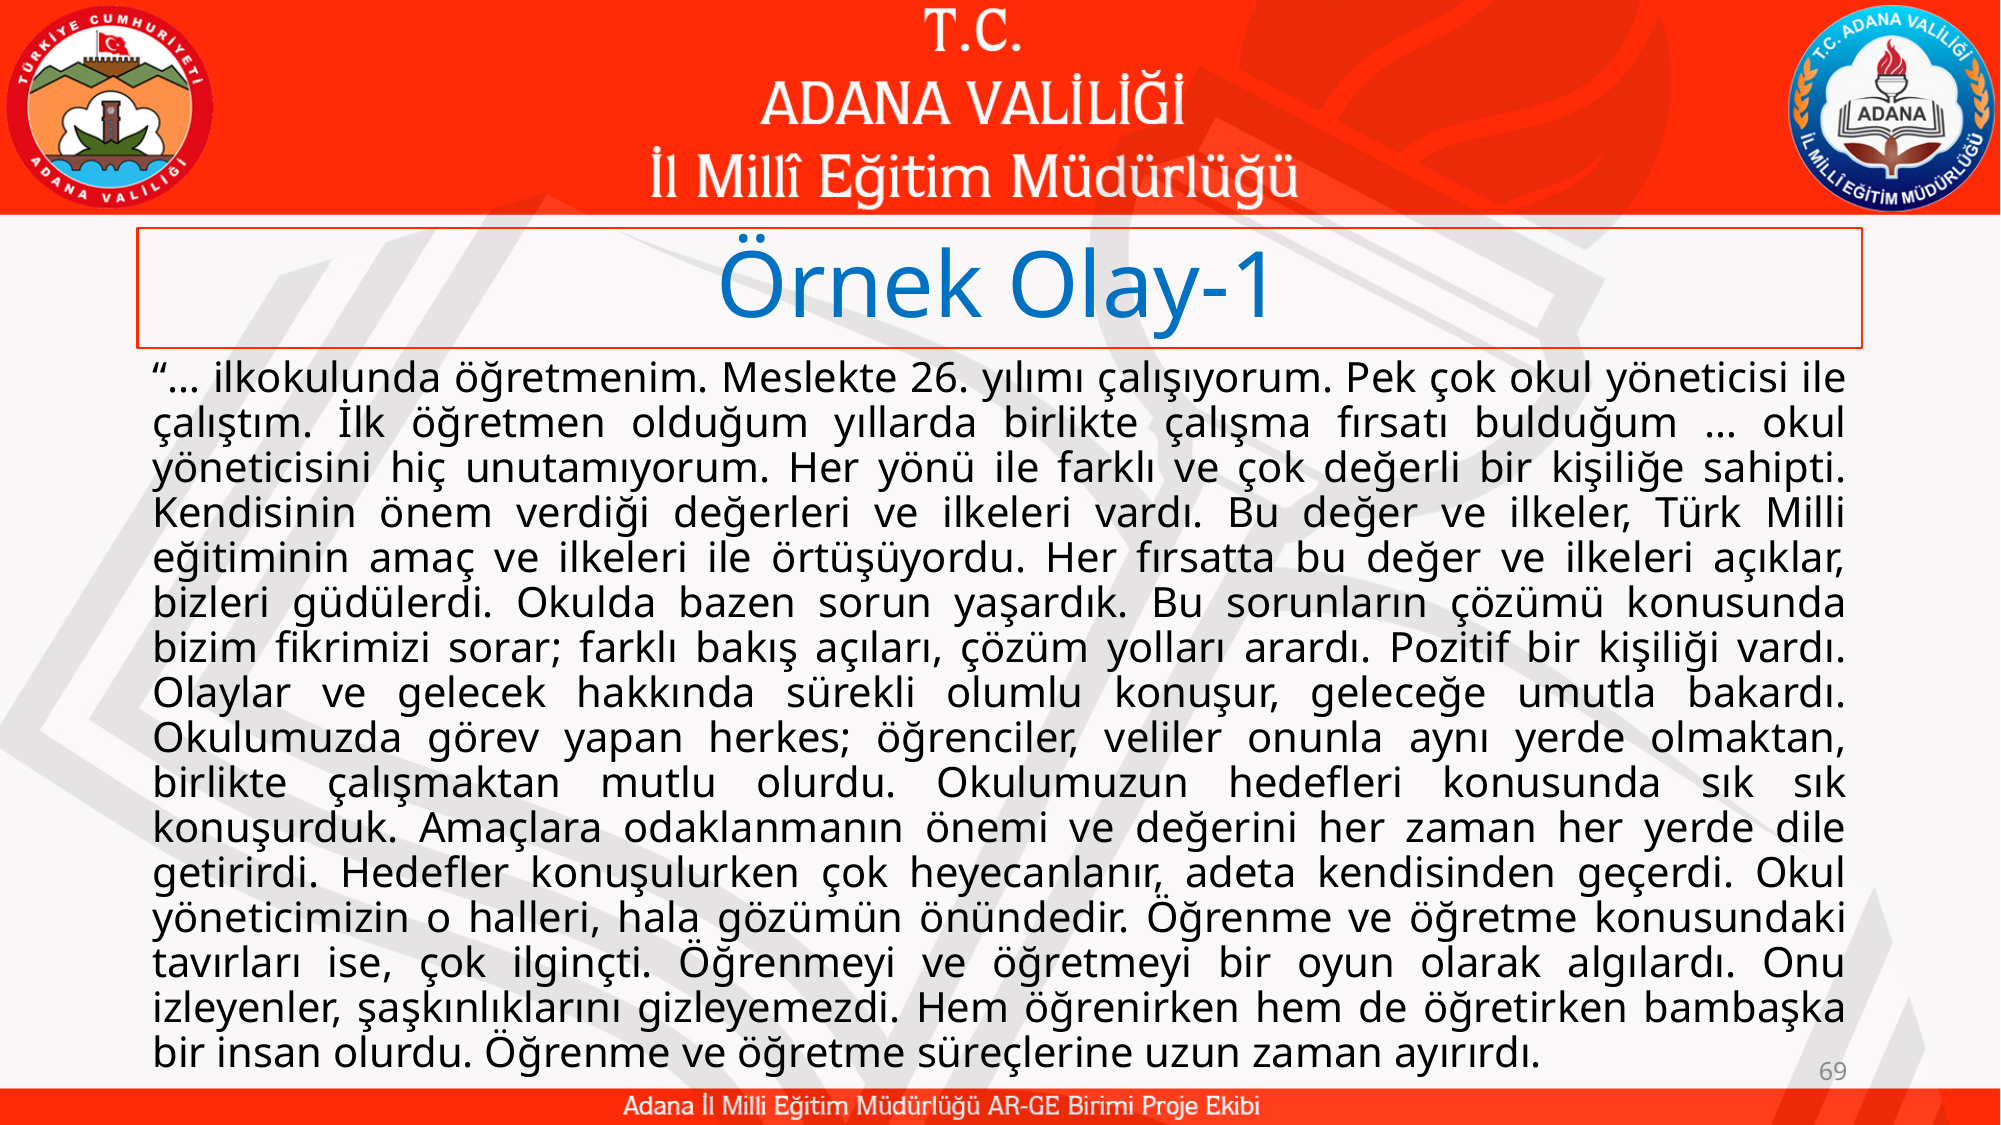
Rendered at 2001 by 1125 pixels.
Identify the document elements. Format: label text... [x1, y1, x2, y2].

title Örnek Olay-1 [137, 227, 1863, 348]
list “… ilkokulunda öğretmenim. Meslekte 26. yılımı çalışıyorum. Pek çok okul yöneticisi ile çalıştım. İlk öğretmen olduğum yıllarda birlikte çalışma fırsatı bulduğum … okul yöneticisini hiç unutamıyorum. Her yönü ile farklı ve çok değerli bir kişiliğe sahipti. Kendisinin önem verdiği değerleri ve ilkeleri vardı. Bu değer ve ilkeler, Türk Milli eğitiminin amaç ve ilkeleri ile örtüşüyordu. Her fırsatta bu değer ve ilkeleri açıklar, bizleri güdülerdi. Okulda bazen sorun yaşardık. Bu sorunların çözümü konusunda bizim fikrimizi sorar; farklı bakış açıları, çözüm yolları arardı. Pozitif bir kişiliği vardı. Olaylar ve gelecek hakkında sürekli olumlu konuşur, geleceğe umutla bakardı. Okulumuzda görev yapan herkes; öğrenciler, veliler onunla aynı yerde olmaktan, birlikte çalışmaktan mutlu olurdu. Okulumuzun hedefleri konusunda sık sık konuşurduk. Amaçlara odaklanmanın önemi ve değerini her zaman her yerde dile getirirdi. Hedefler konuşulurken çok heyecanlanır, adeta kendisinden geçerdi. Okul yöneticimizin o halleri, hala gözümün önündedir. Öğrenme ve öğretme konusundaki tavırları ise, çok ilginçti. Öğrenmeyi ve öğretmeyi bir oyun olarak algılardı. Onu izleyenler, şaşkınlıklarını gizleyemezdi. Hem öğrenirken hem de öğretirken bambaşka bir insan olurdu. Öğrenme ve öğretme süreçlerine uzun zaman ayırırdı. [137, 348, 1863, 1085]
slide_number 69 [1412, 1042, 1863, 1103]
picture [0, 0, 2001, 1125]
